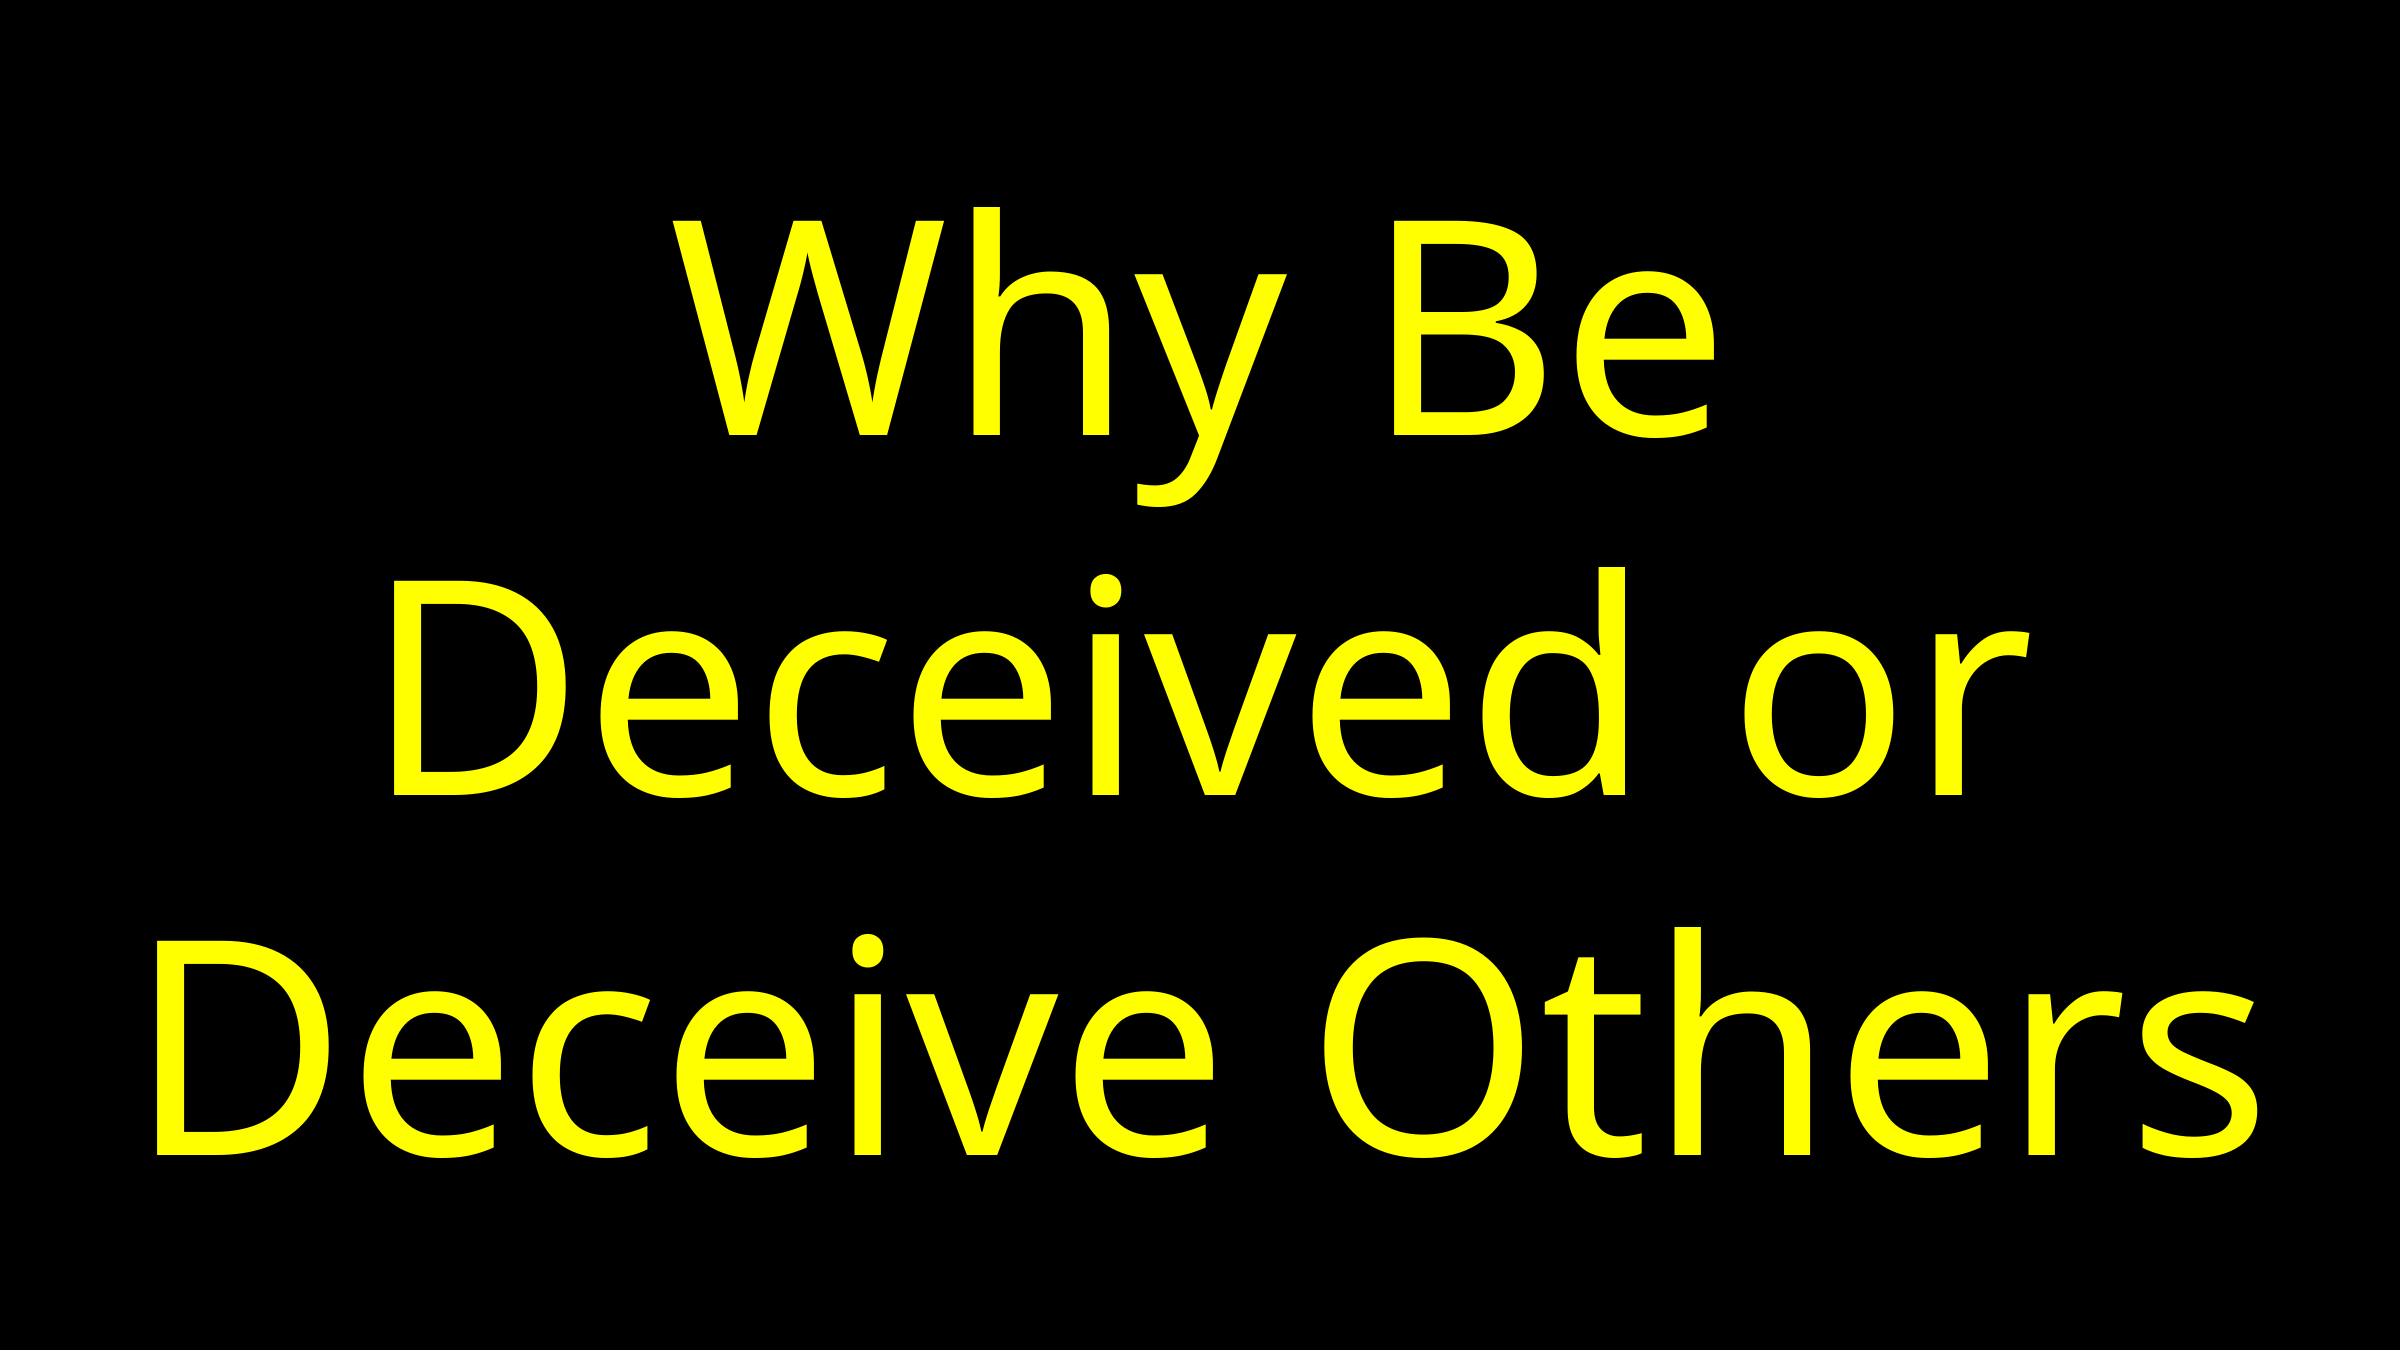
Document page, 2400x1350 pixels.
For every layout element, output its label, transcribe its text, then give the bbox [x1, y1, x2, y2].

title Why Be Deceived or Deceive Others [0, 0, 2400, 1350]
